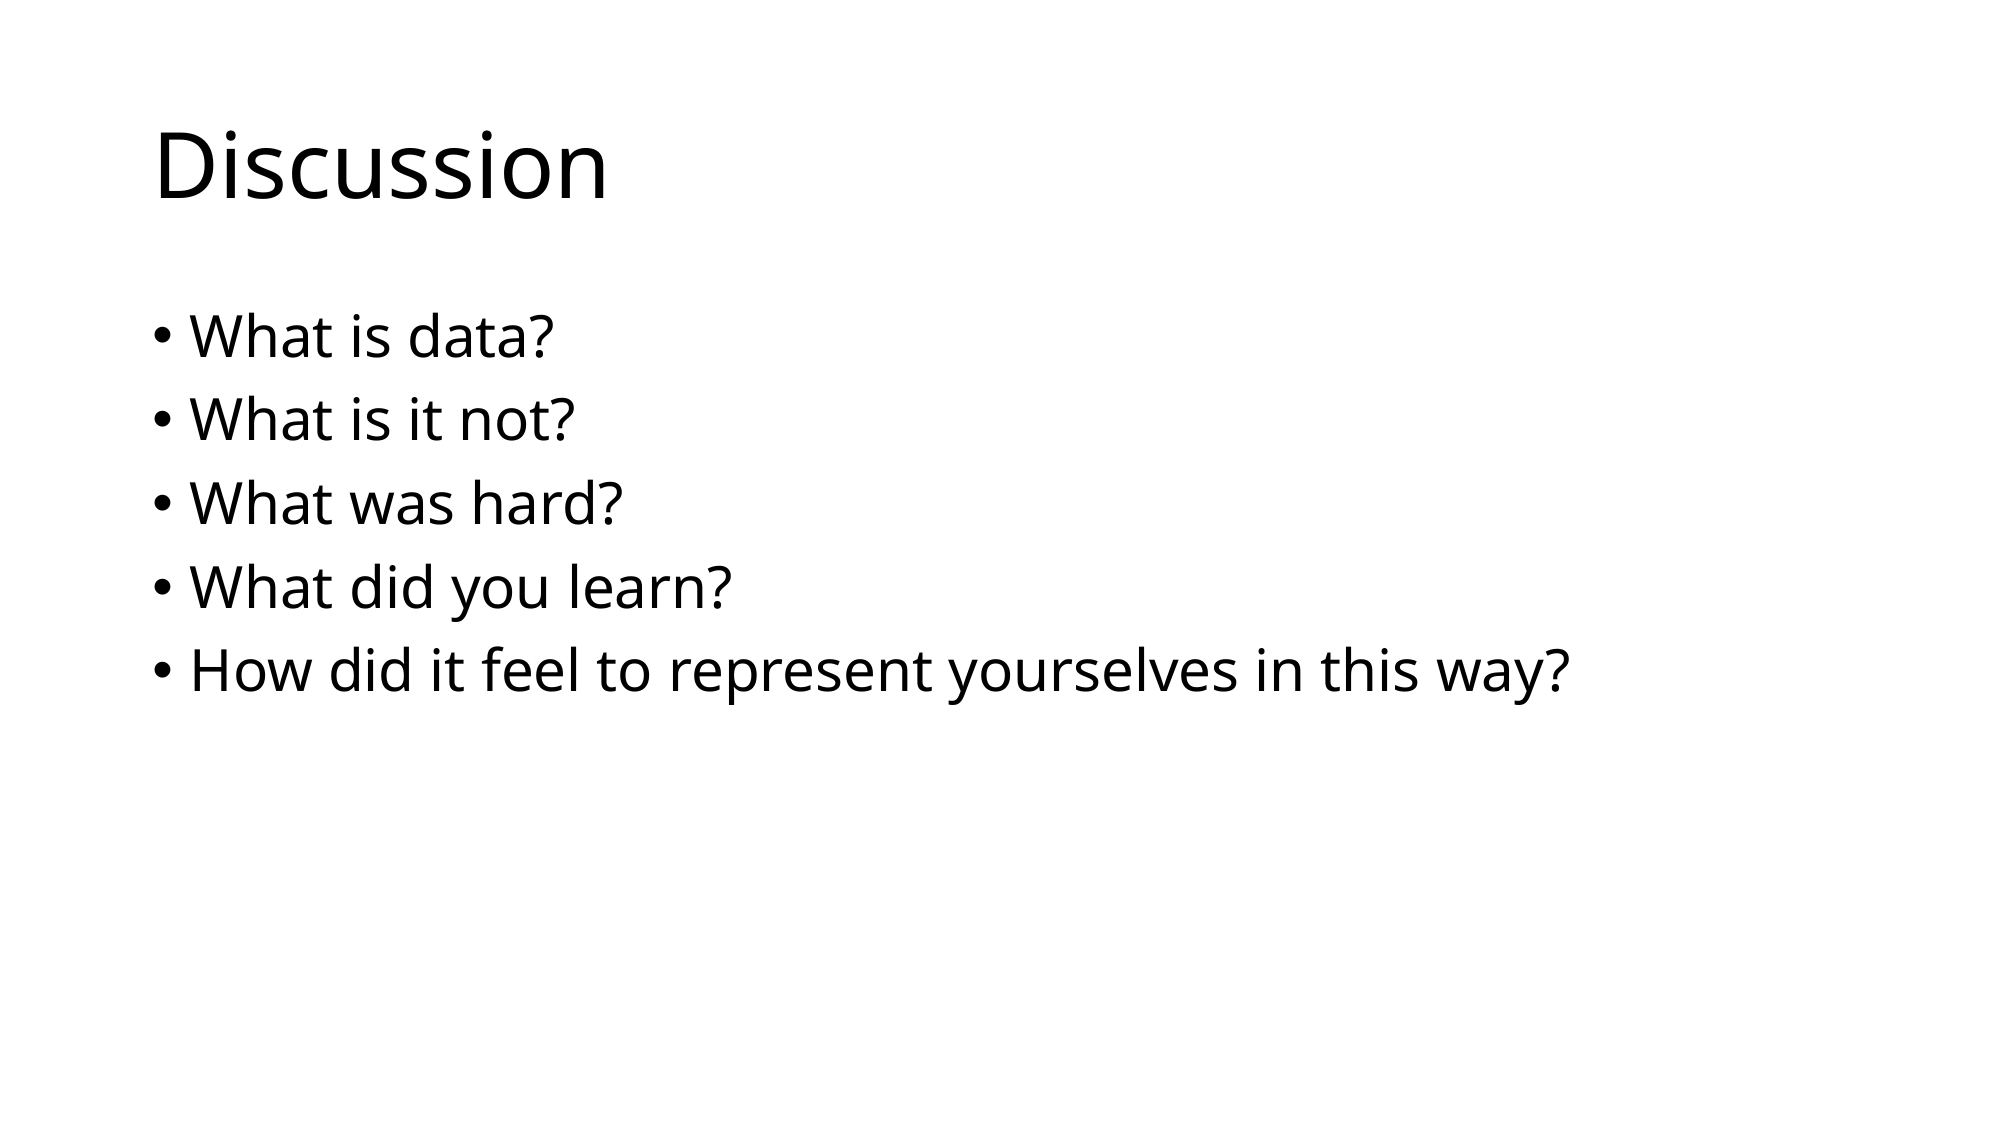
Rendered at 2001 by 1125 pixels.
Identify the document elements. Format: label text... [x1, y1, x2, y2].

title Discussion [137, 59, 1863, 278]
list What is data? What is it not? What was hard? What did you learn? How did it feel to represent yourselves in this way? [137, 299, 1863, 1014]
